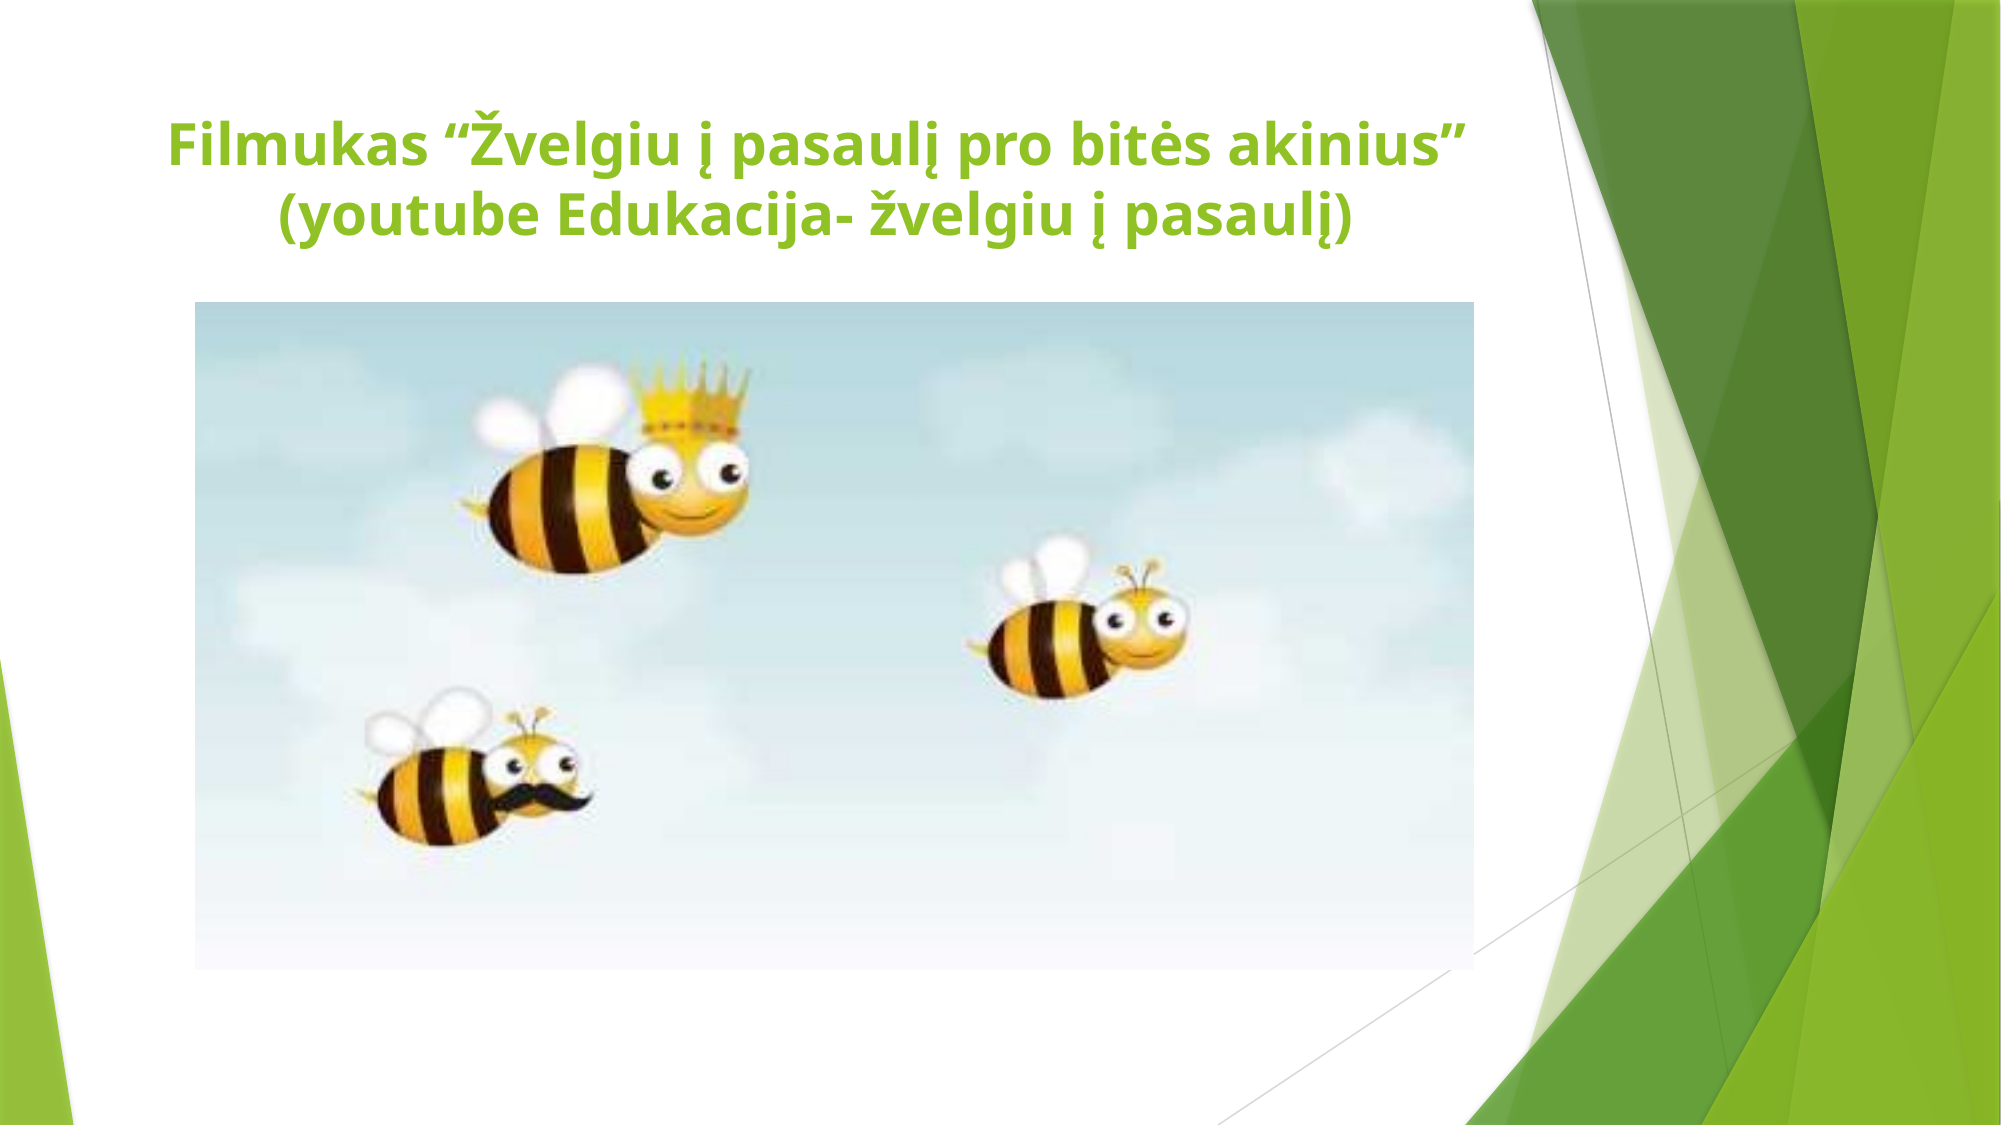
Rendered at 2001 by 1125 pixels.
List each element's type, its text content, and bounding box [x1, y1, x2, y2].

title Filmukas “Žvelgiu į pasaulį pro bitės akinius” (youtube Edukacija- žvelgiu į pasaulį) [111, 99, 1522, 255]
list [194, 301, 1474, 971]
